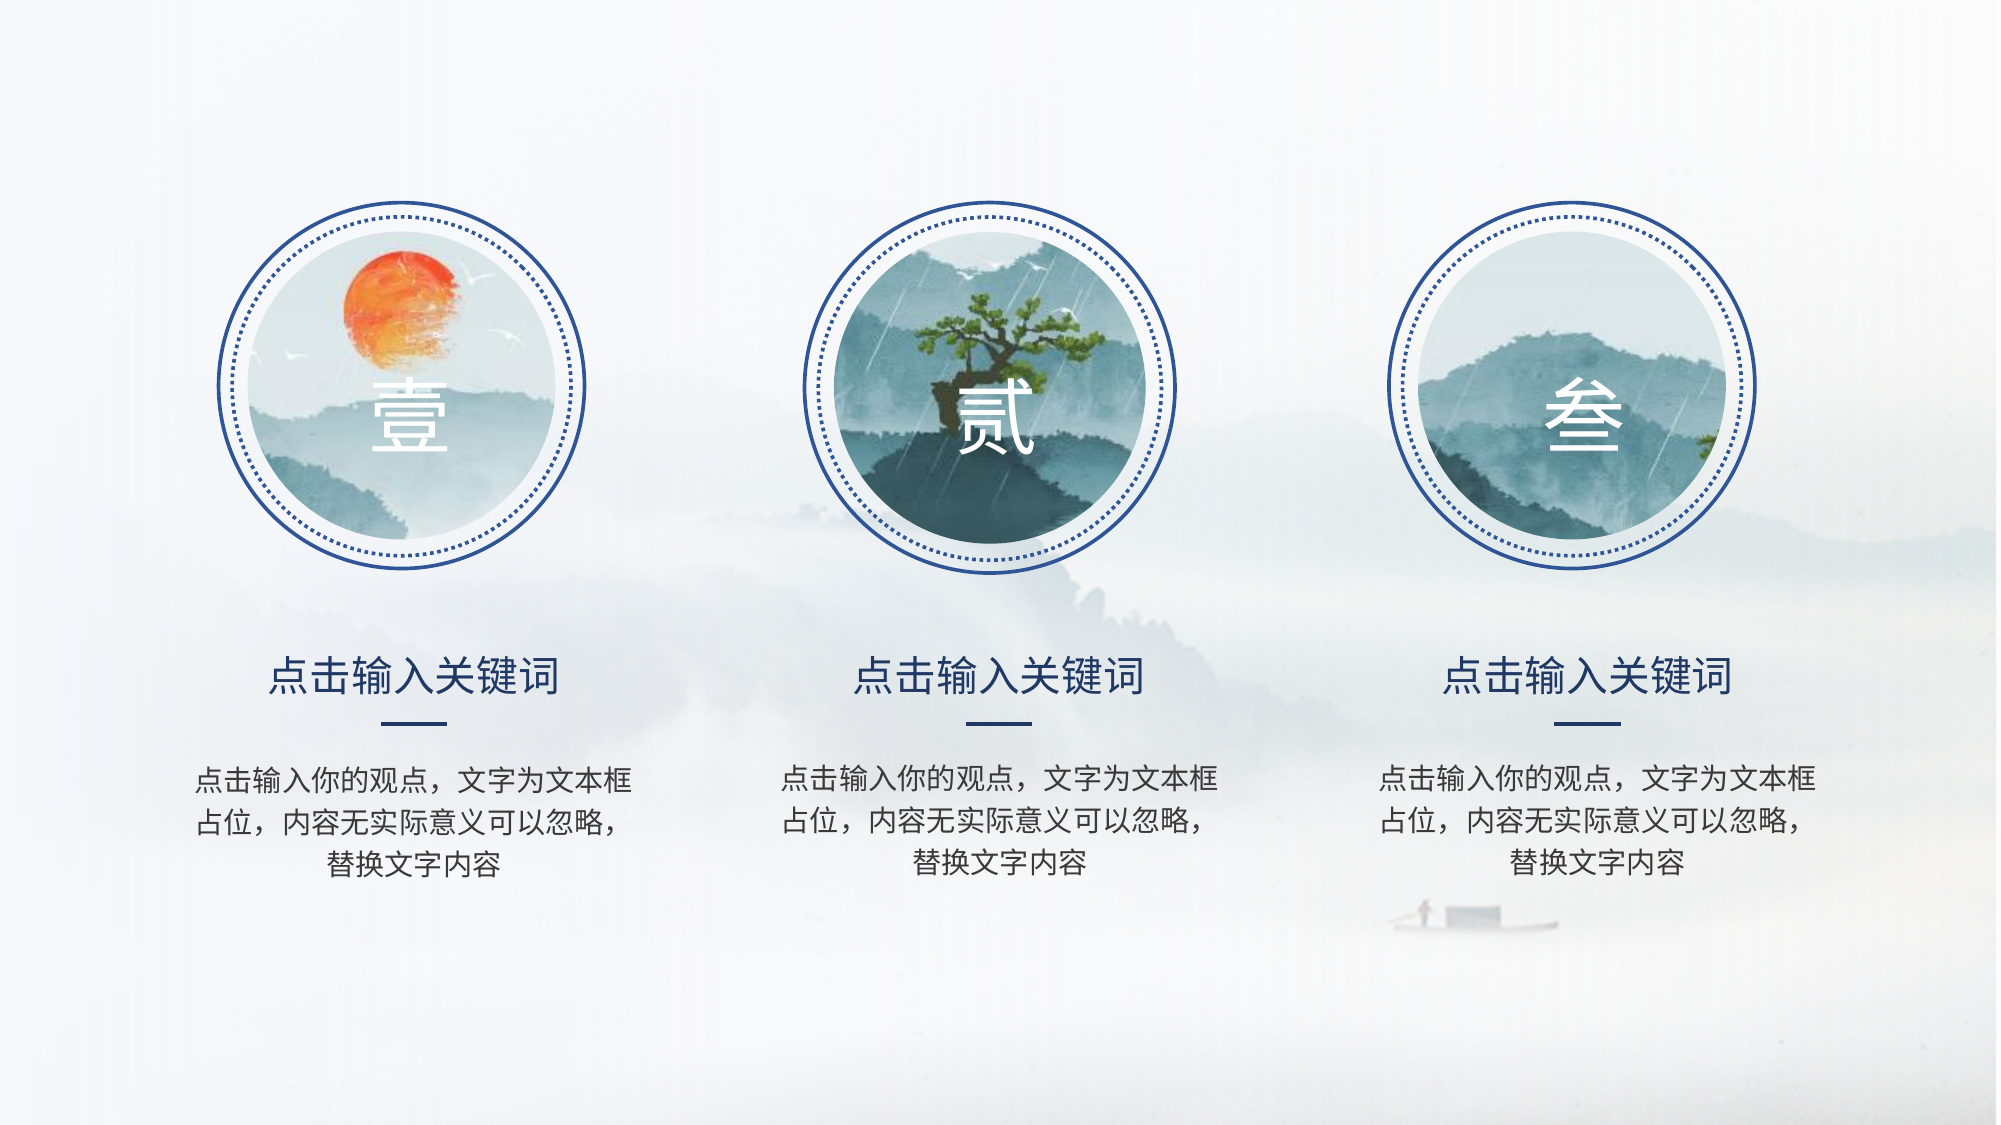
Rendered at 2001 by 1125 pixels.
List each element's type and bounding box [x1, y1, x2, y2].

text_box [218, 202, 585, 569]
text_box [804, 202, 1175, 574]
text_box [759, 632, 1241, 886]
text_box [1388, 202, 1755, 569]
picture [0, 0, 2001, 1125]
text_box [1357, 632, 1838, 886]
text_box [173, 632, 655, 888]
